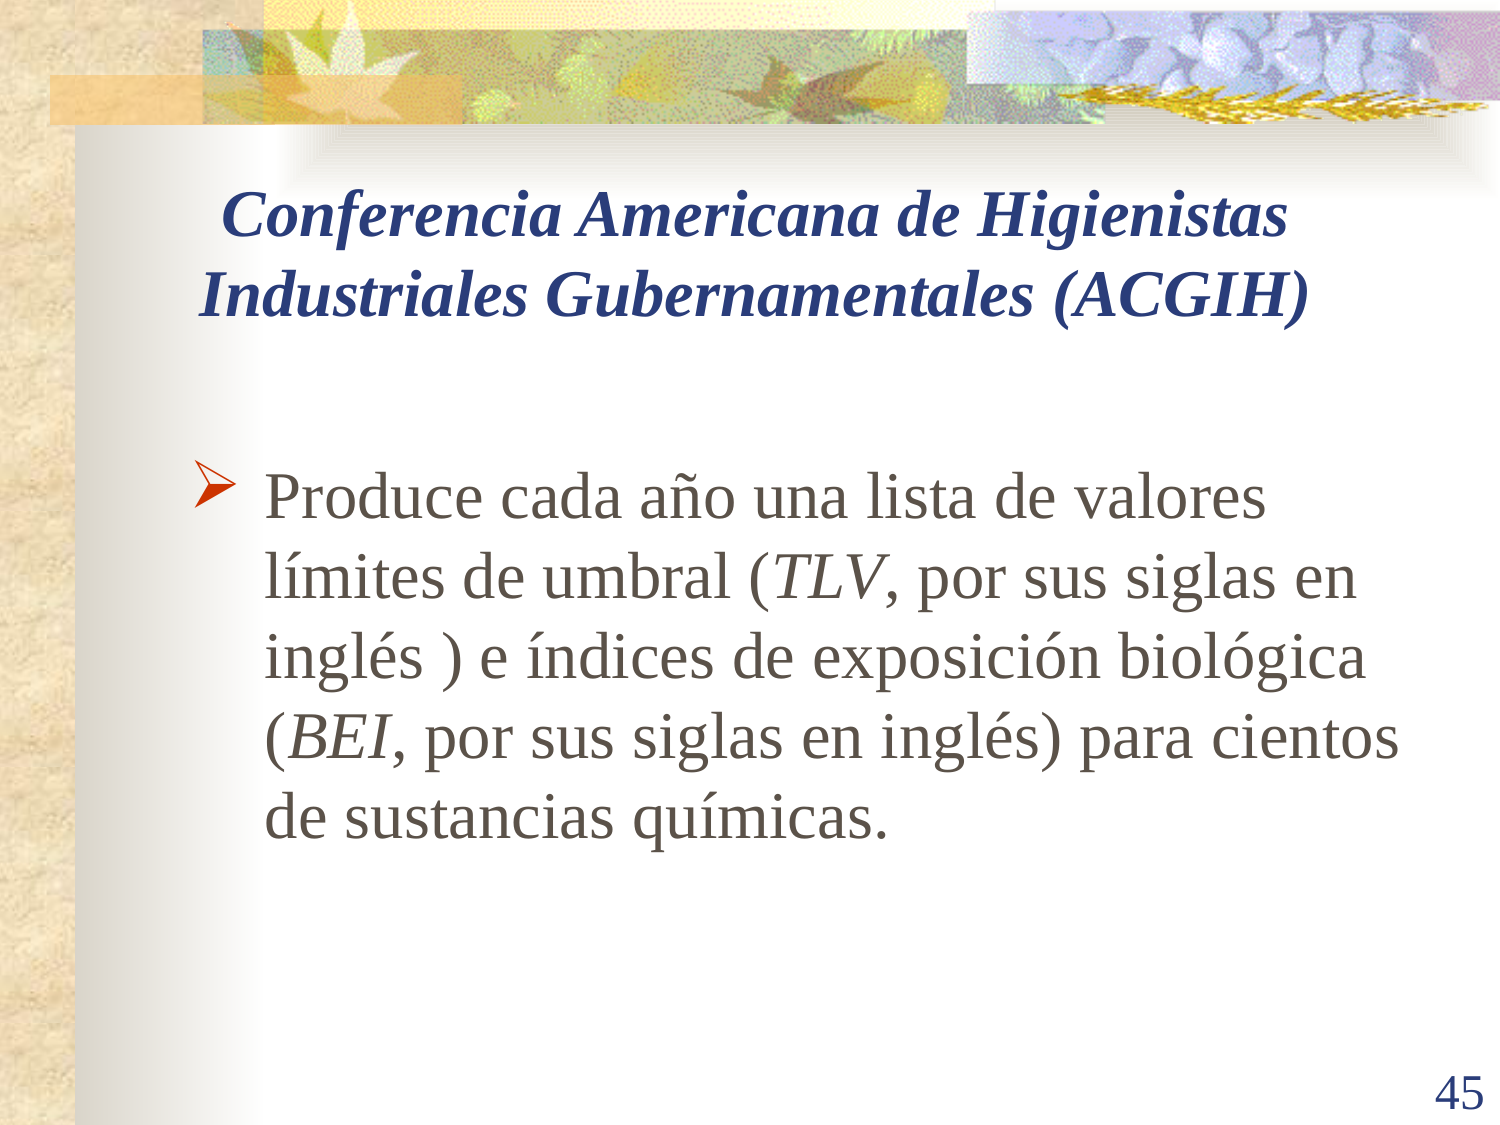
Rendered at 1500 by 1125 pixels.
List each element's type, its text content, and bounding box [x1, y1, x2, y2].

title Conferencia Americana de Higienistas Industriales Gubernamentales (ACGIH) [50, 112, 1463, 338]
list Produce cada año una lista de valores límites de umbral (TLV, por sus siglas en inglés ) e índices de exposición biológica (BEI, por sus siglas en inglés) para cientos de sustancias químicas. [174, 444, 1450, 1020]
picture [0, 0, 1500, 1125]
slide_number 87 [1350, 1052, 1500, 1125]
